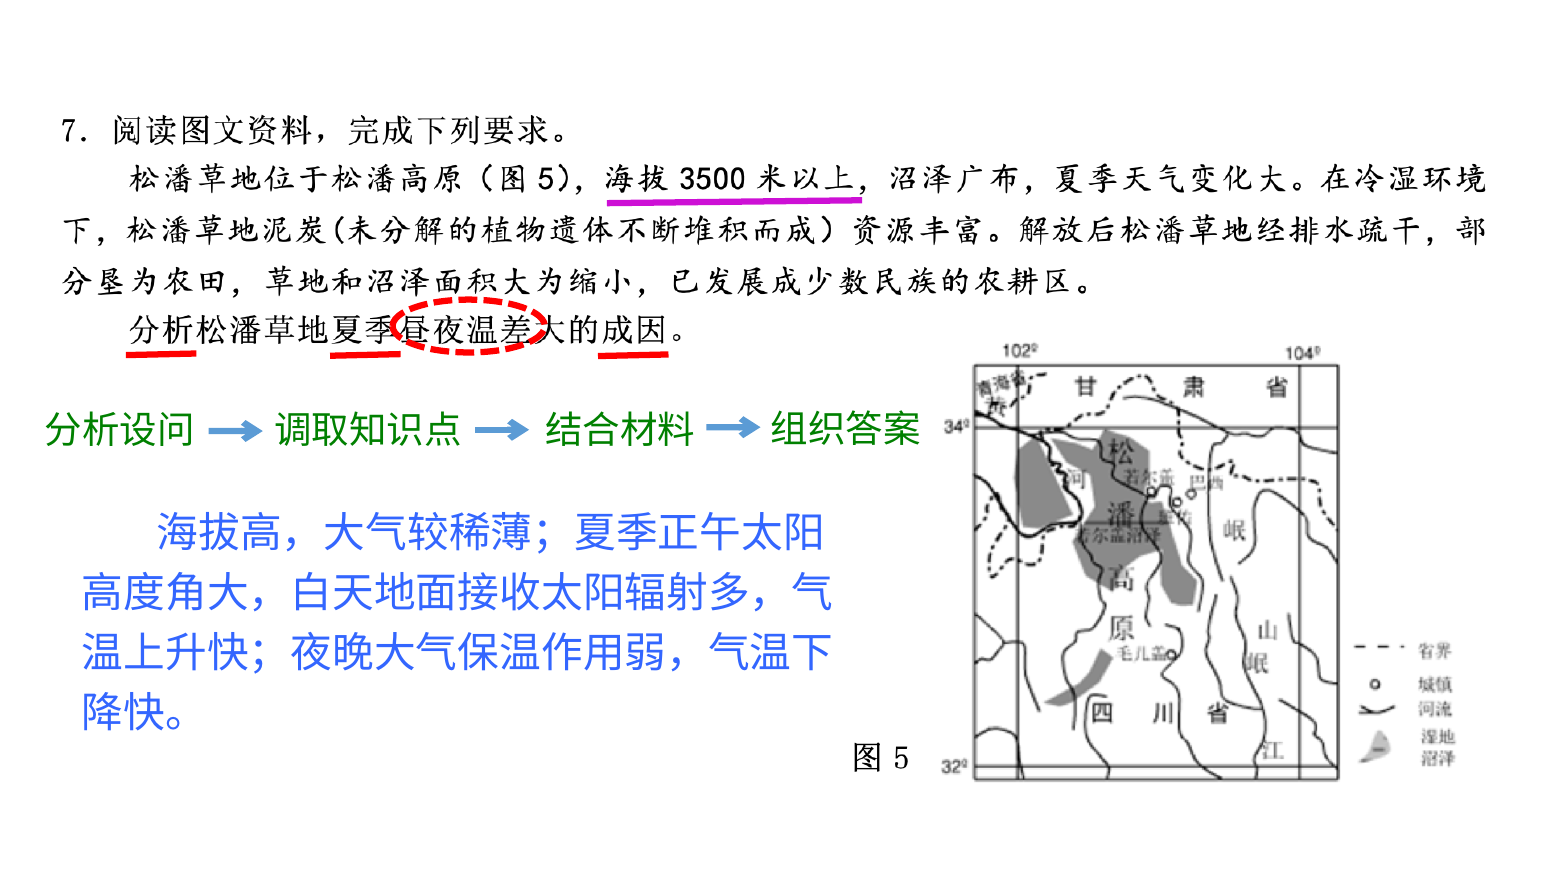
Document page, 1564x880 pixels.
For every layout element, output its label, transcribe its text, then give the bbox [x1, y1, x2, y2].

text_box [606, 200, 863, 204]
text_box 分析设问 [0, 398, 60, 458]
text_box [60, 77, 1489, 804]
